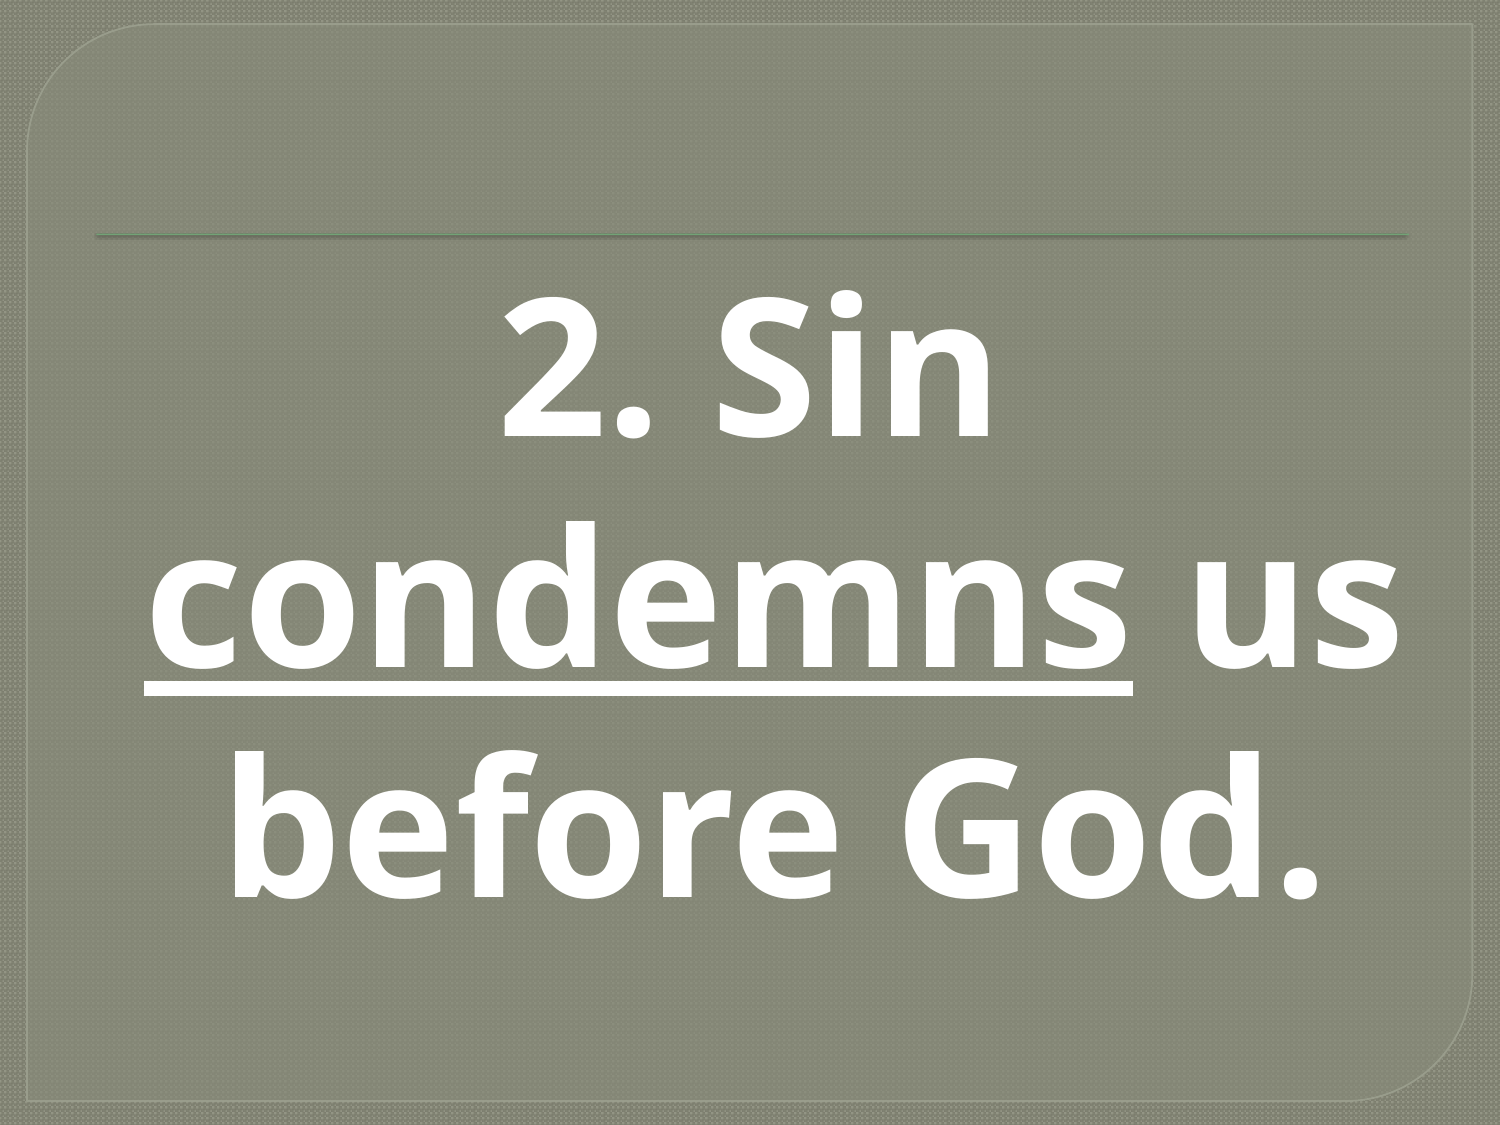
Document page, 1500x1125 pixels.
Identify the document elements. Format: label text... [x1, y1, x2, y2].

list 2. Sin condemns us before God. [75, 237, 1425, 1013]
